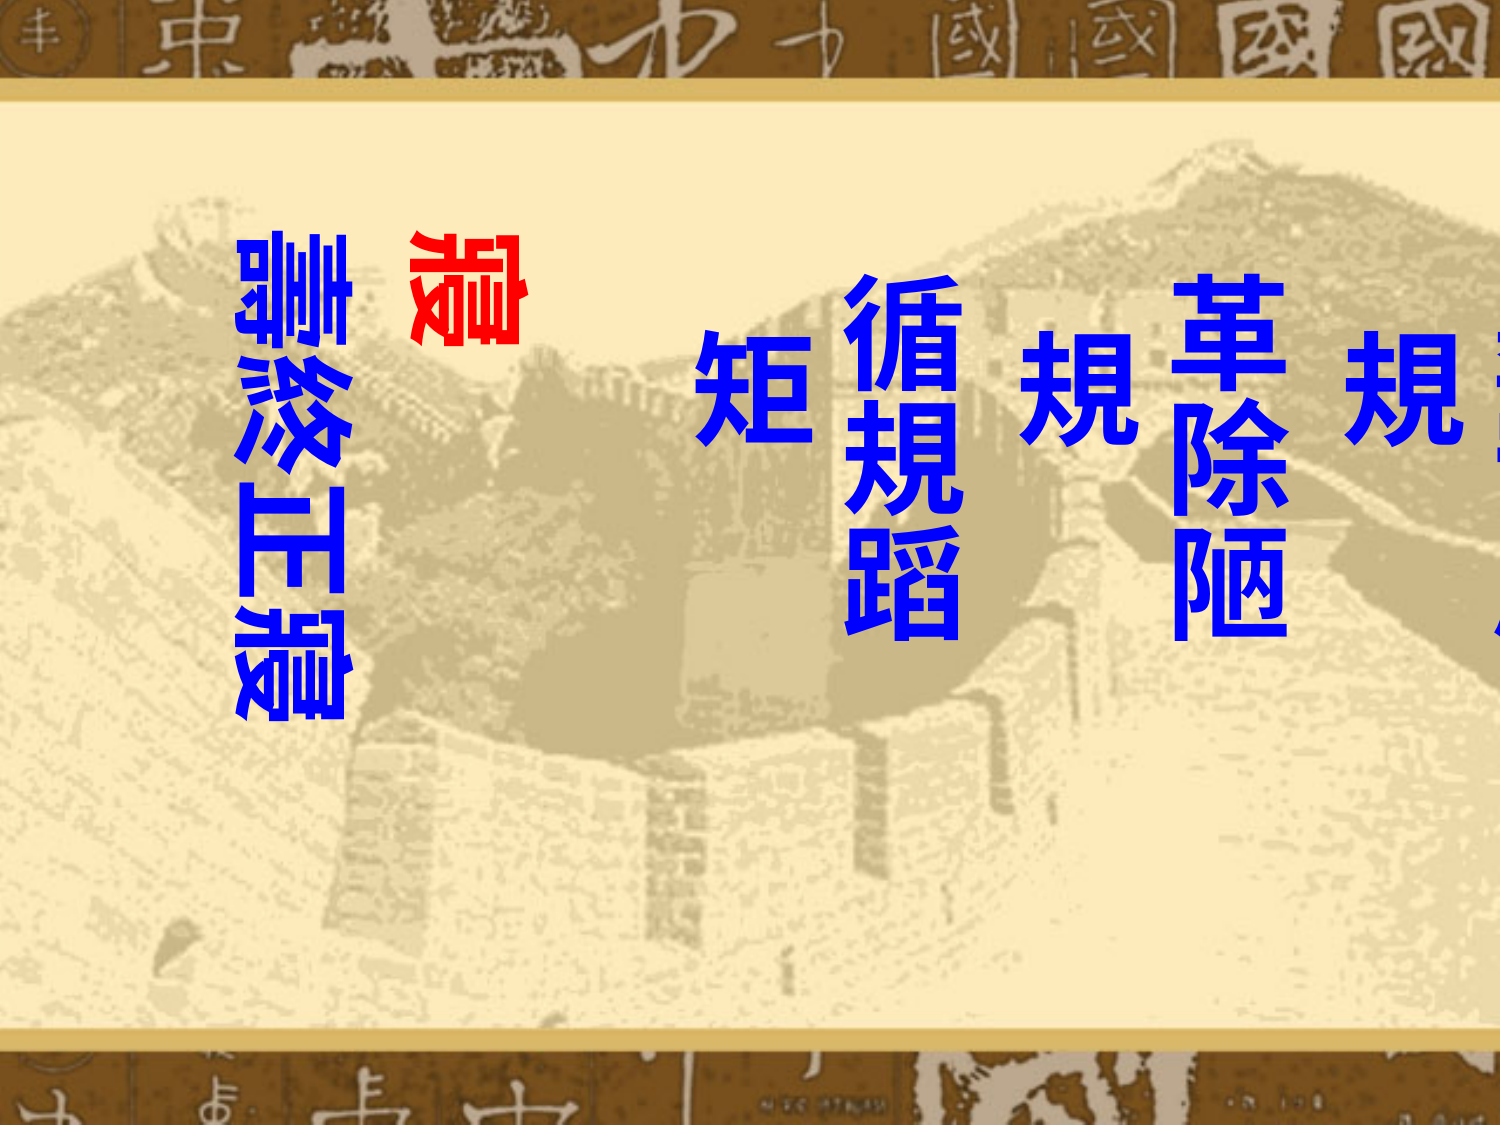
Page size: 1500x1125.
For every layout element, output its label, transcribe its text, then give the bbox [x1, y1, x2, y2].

picture [0, 0, 1500, 1125]
list 規 墨守成規 革除陋規 循規蹈矩 [667, 255, 1377, 776]
text_box 寢 壽終正寢 [53, 219, 561, 905]
